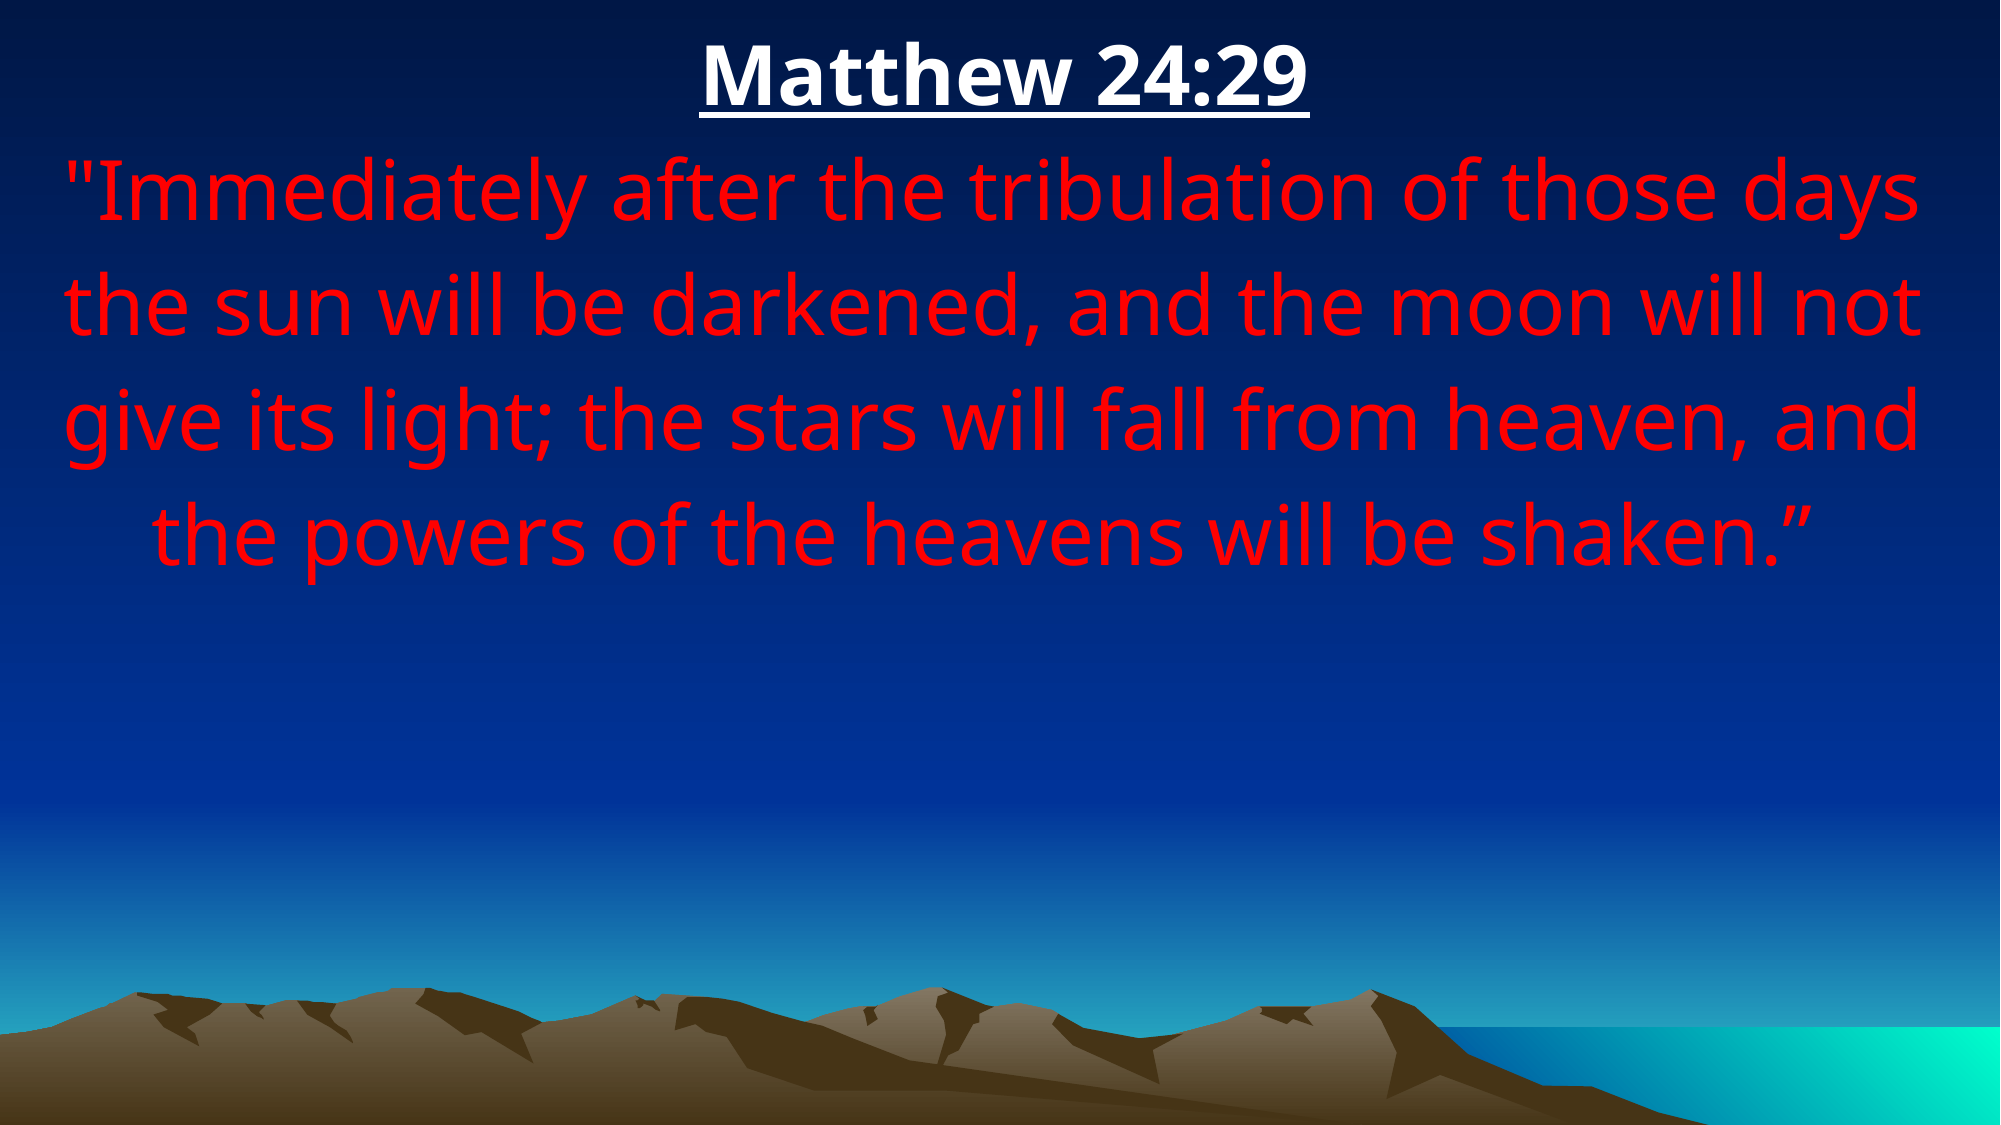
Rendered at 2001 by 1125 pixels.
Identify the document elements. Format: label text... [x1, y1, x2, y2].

text_box Matthew 24:29 "Immediately after the tribulation of those days the sun will be darkened, and the moon will not give its light; the stars will fall from heaven, and the powers of the heavens will be shaken.” [24, 0, 1963, 825]
